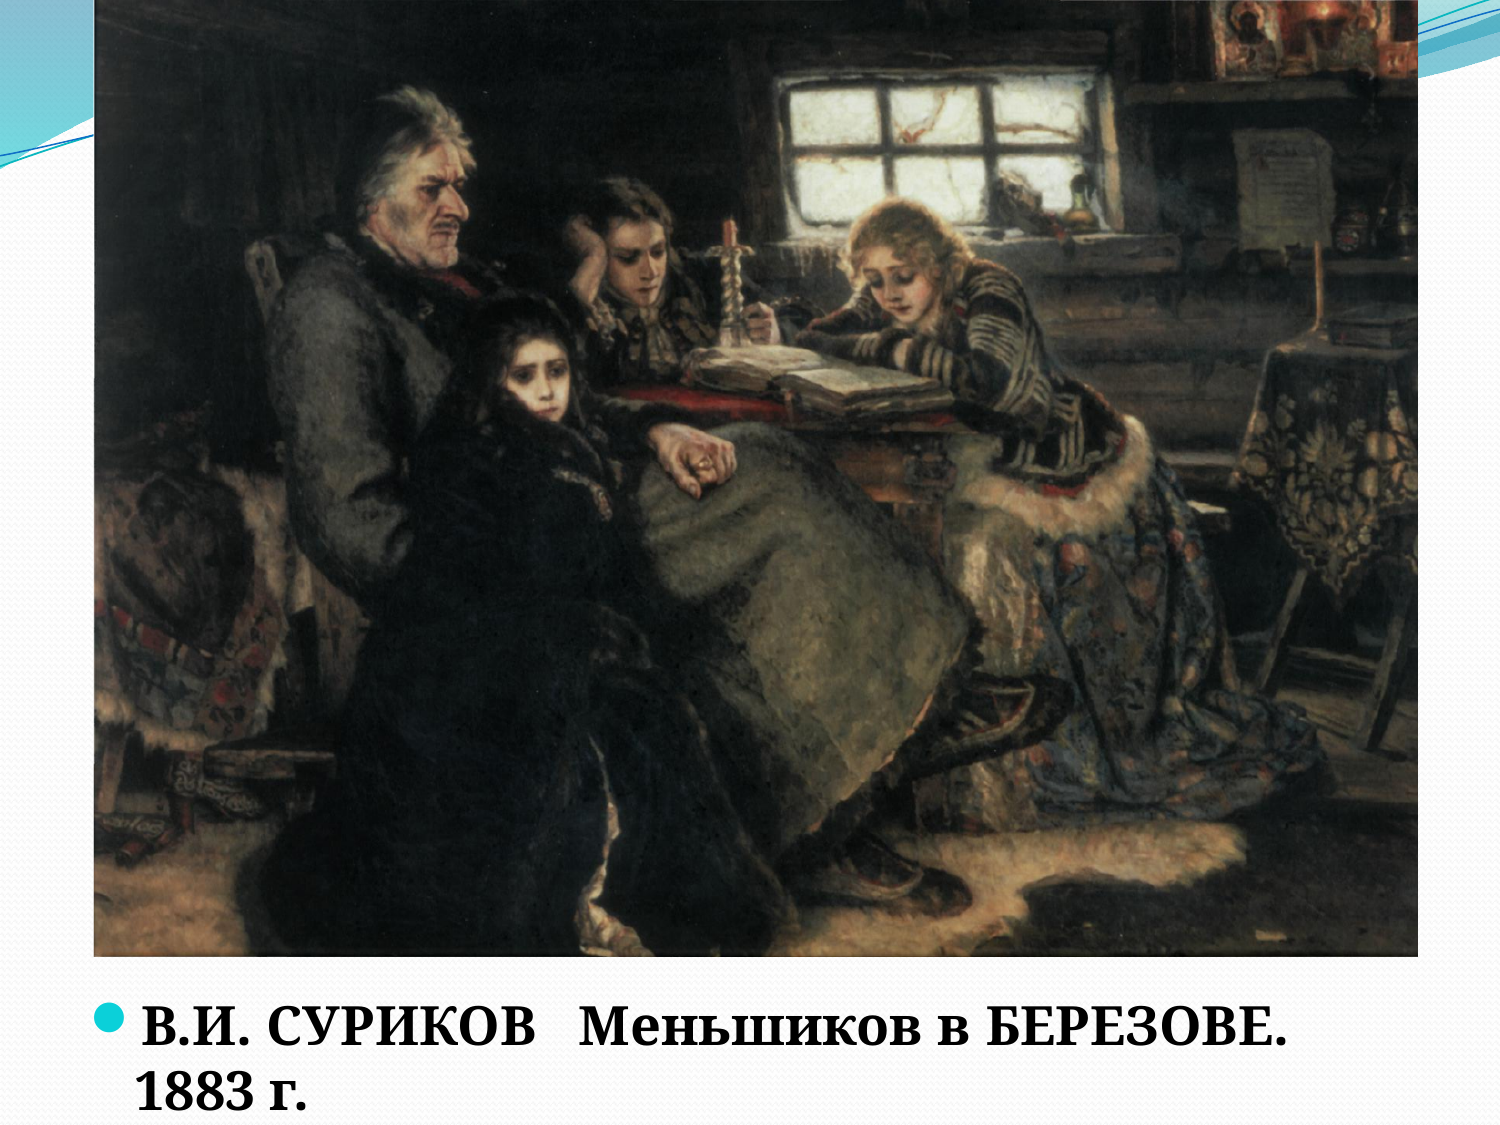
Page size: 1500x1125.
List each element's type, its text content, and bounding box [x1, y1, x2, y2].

picture [1238, 1, 1417, 956]
list В.И. СУРИКОВ Меньшиков в БЕРЕЗОВЕ. 1883 г. [75, 984, 271, 1079]
list В.И. СУРИКОВ Меньшиков в БЕРЕЗОВЕ. 1883 г. [1240, 984, 1425, 1079]
picture [95, 1, 273, 956]
picture [277, 0, 1235, 1125]
